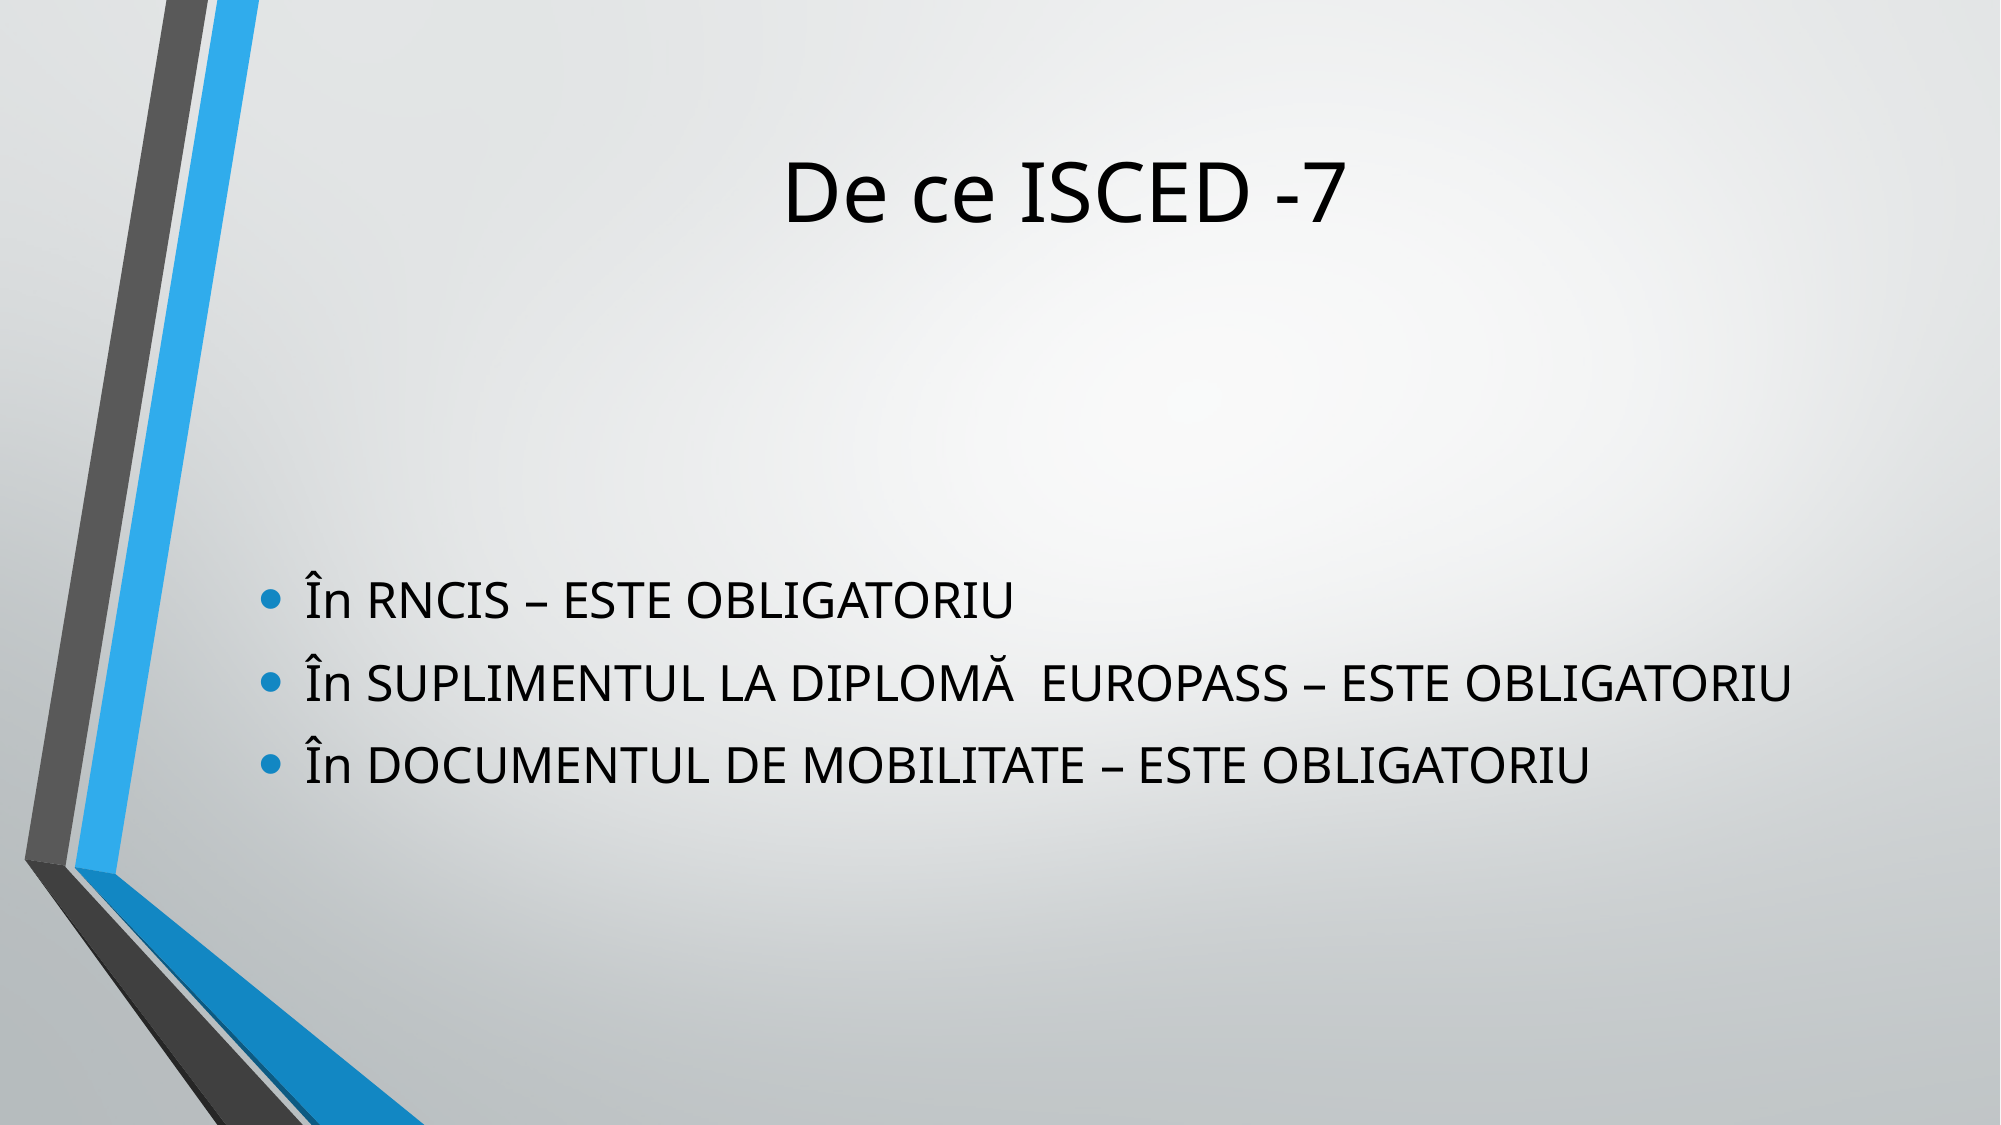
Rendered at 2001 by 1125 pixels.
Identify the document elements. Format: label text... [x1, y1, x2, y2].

title De ce ISCED -7 [243, 112, 1887, 266]
list În RNCIS – ESTE OBLIGATORIU În SUPLIMENTUL LA DIPLOMĂ EUROPASS – ESTE OBLIGATORIU În DOCUMENTUL DE MOBILITATE – ESTE OBLIGATORIU [243, 292, 1887, 1070]
